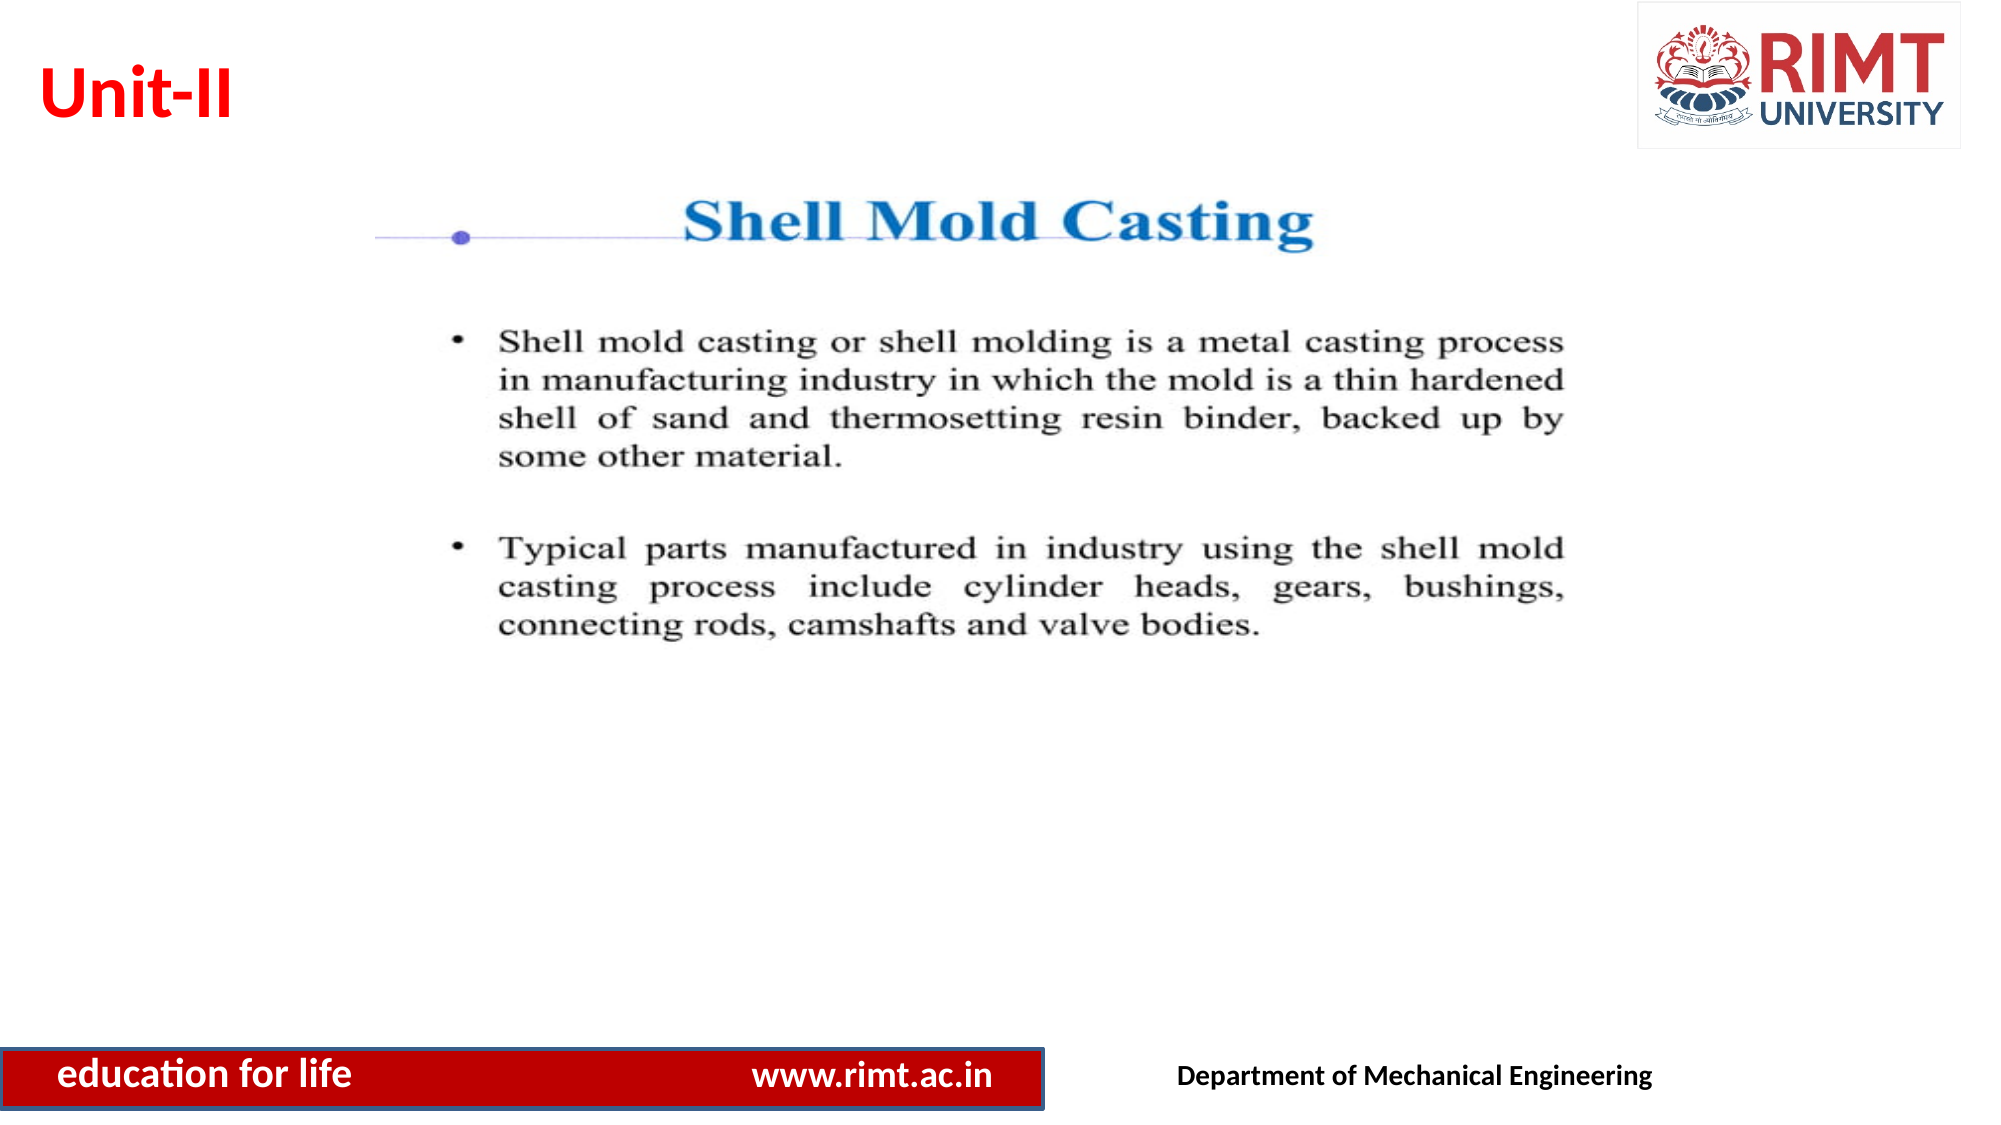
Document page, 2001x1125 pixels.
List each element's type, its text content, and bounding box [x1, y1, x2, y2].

picture [374, 1, 1961, 863]
text_box education for life www.rimt.ac.in [24, 1038, 1025, 1104]
text_box Department of Mechanical Engineering [1112, 1044, 1718, 1104]
text_box Unit-II [0, 0, 277, 177]
text_box [0, 1047, 1045, 1111]
